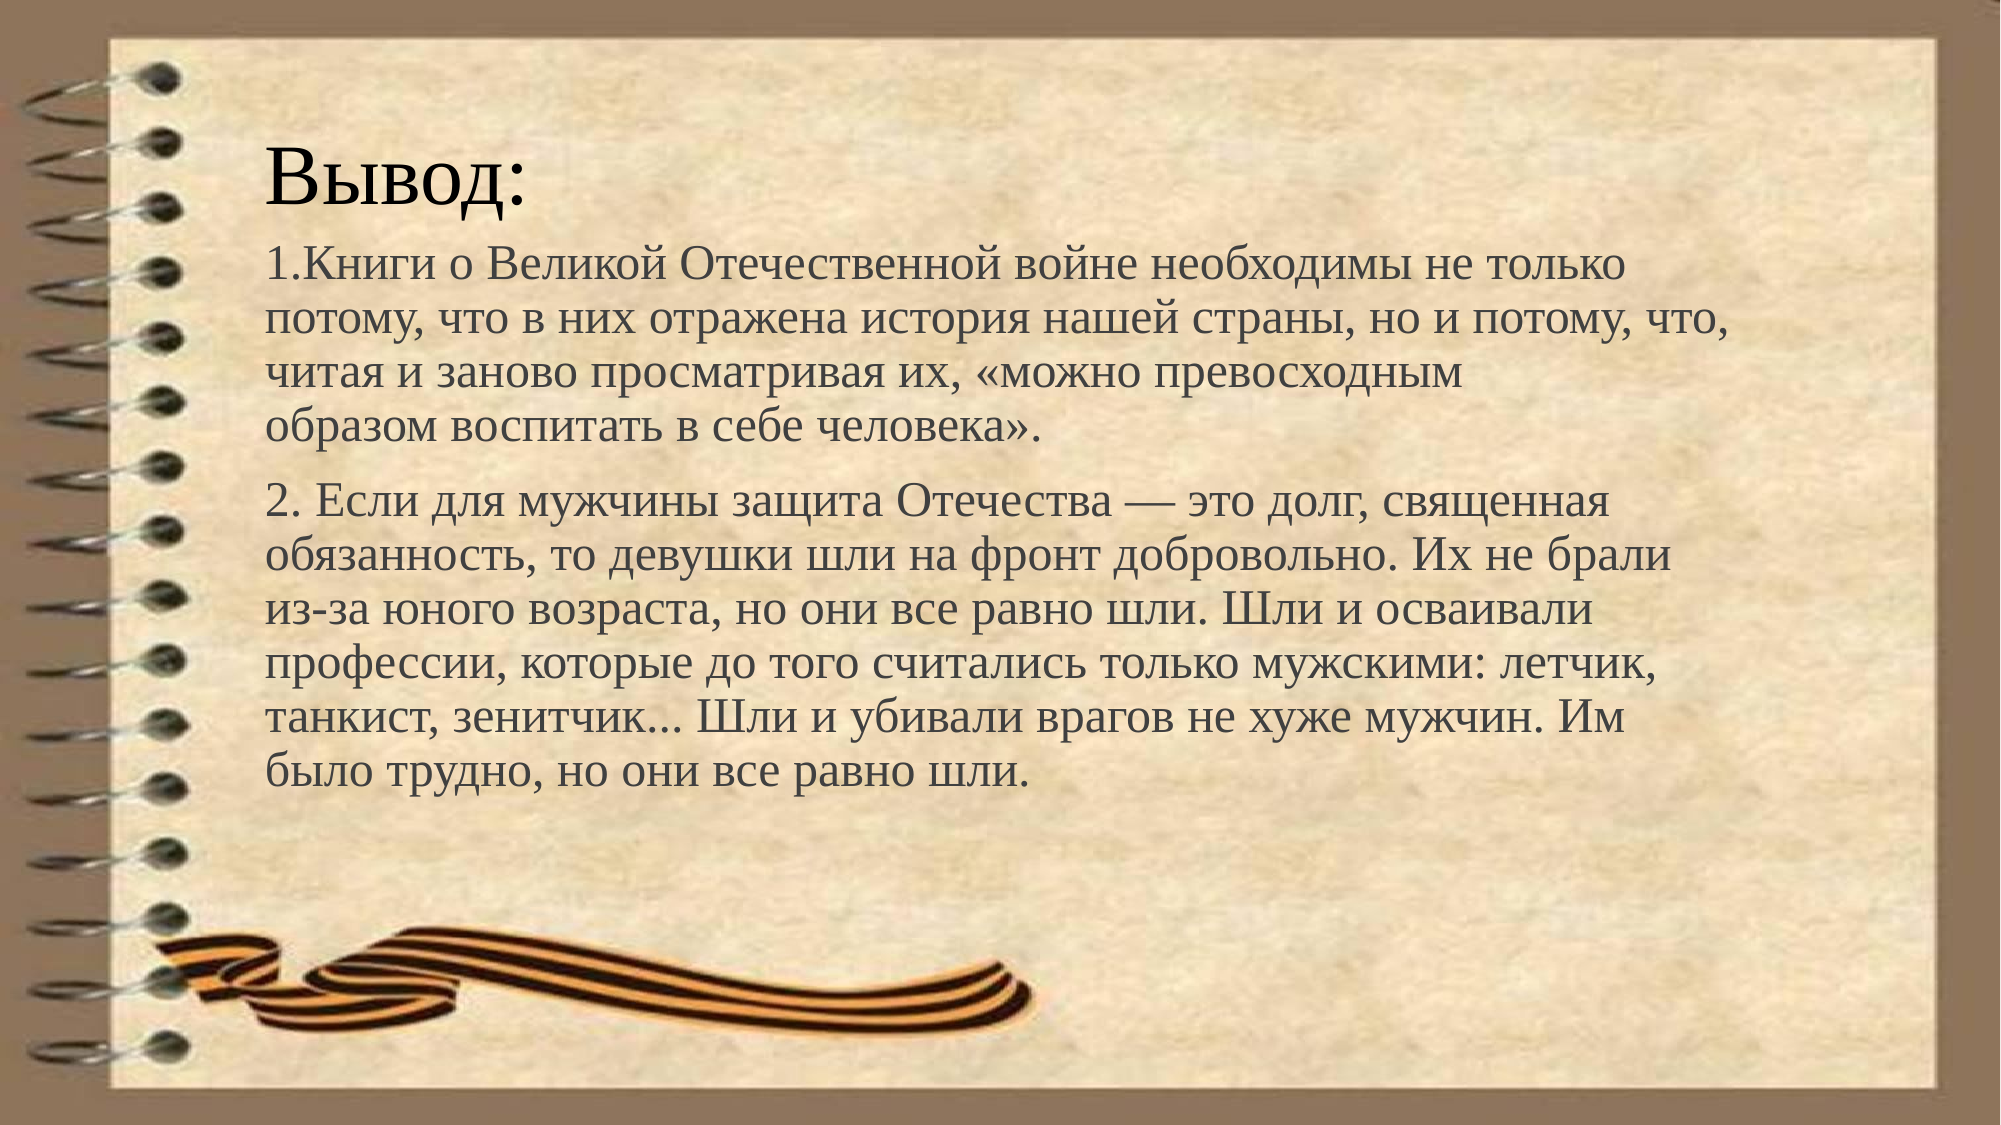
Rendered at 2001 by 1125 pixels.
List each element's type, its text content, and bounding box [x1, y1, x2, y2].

title Вывод: [249, 79, 1750, 229]
picture [0, 0, 2001, 1125]
subtitle 1.Книги о Великой Отечественной войне необходимы не только потому, что в них отражена история нашей страны, но и потому, что, читая и заново просматривая их, «можно превосходным образом воспитать в себе человека». 2. Если для мужчины защита Отечества — это долг, священная обязанность, то девушки шли на фронт добровольно. Их не брали из-за юного возраста, но они все равно шли. Шли и осваивали профессии, которые до того считались только мужскими: летчик, танкист, зенитчик... Шли и убивали врагов не хуже мужчин. Им было трудно, но они все равно шли. [249, 229, 1750, 913]
